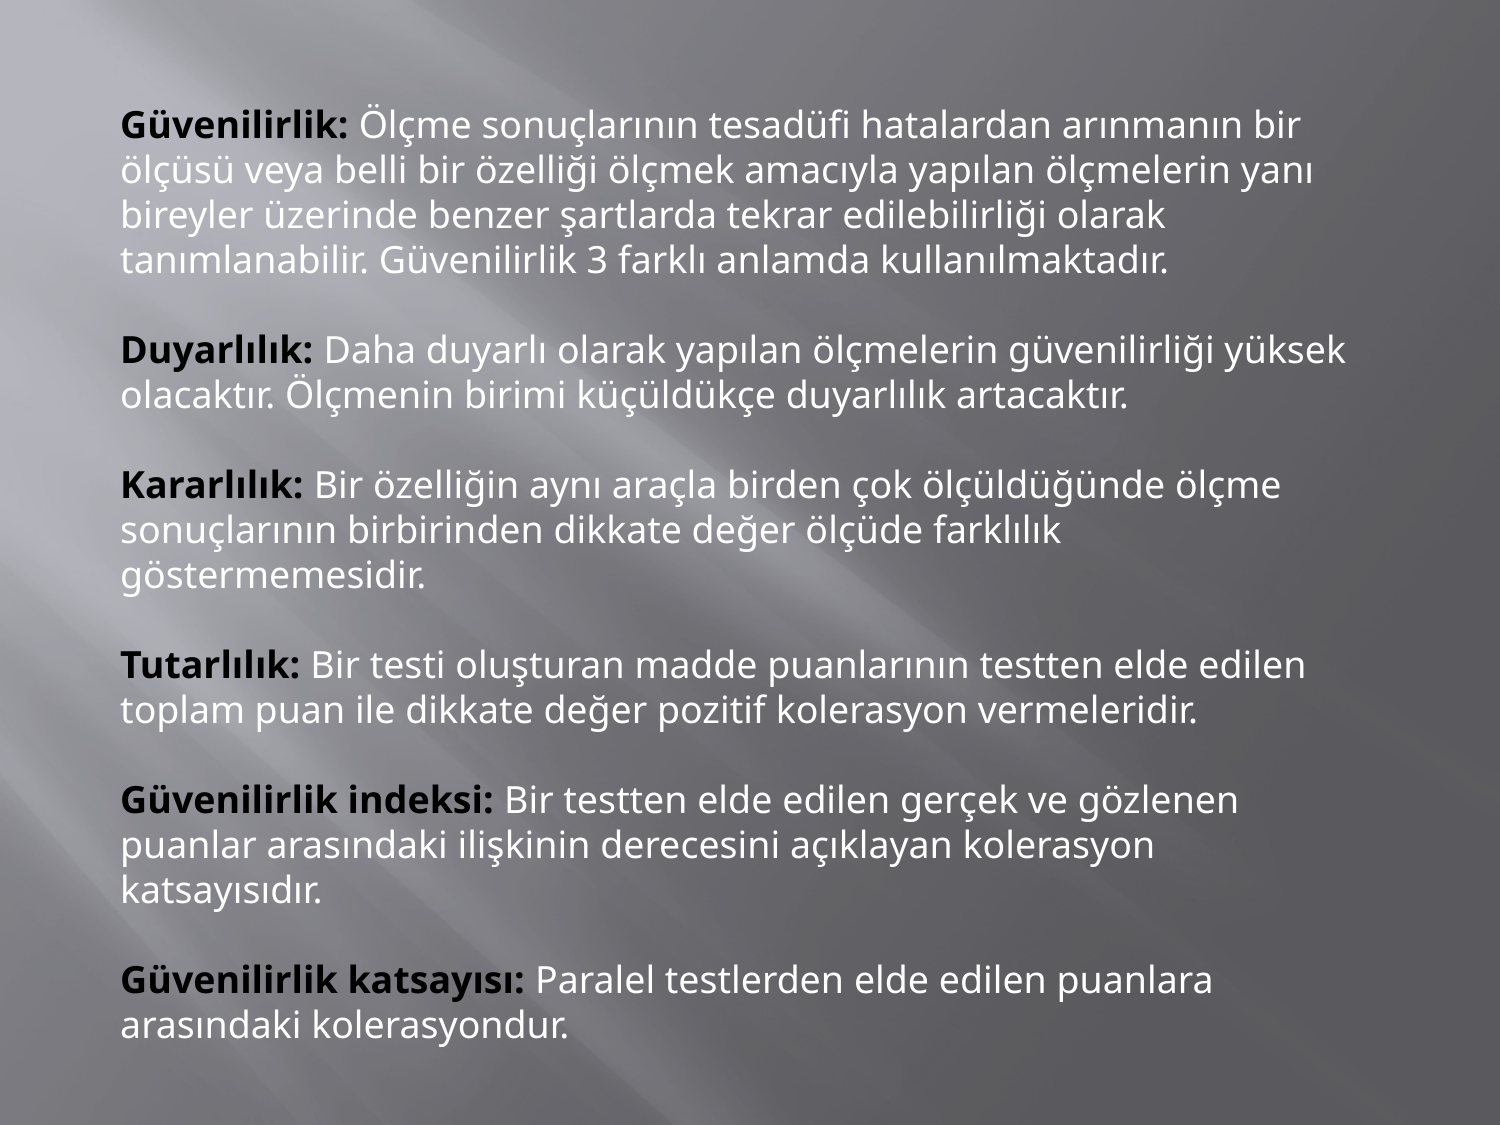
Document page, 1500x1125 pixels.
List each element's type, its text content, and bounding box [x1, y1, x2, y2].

text_box Güvenilirlik: Ölçme sonuçlarının tesadüfi hatalardan arınmanın bir ölçüsü veya belli bir özelliği ölçmek amacıyla yapılan ölçmelerin yanı bireyler üzerinde benzer şartlarda tekrar edilebilirliği olarak tanımlanabilir. Güvenilirlik 3 farklı anlamda kullanılmaktadır. Duyarlılık: Daha duyarlı olarak yapılan ölçmelerin güvenilirliği yüksek olacaktır. Ölçmenin birimi küçüldükçe duyarlılık artacaktır. Kararlılık: Bir özelliğin aynı araçla birden çok ölçüldüğünde ölçme sonuçlarının birbirinden dikkate değer ölçüde farklılık göstermemesidir. Tutarlılık: Bir testi oluşturan madde puanlarının testten elde edilen toplam puan ile dikkate değer pozitif kolerasyon vermeleridir. Güvenilirlik indeksi: Bir testten elde edilen gerçek ve gözlenen puanlar arasındaki ilişkinin derecesini açıklayan kolerasyon katsayısıdır. Güvenilirlik katsayısı: Paralel testlerden elde edilen puanlara arasındaki kolerasyondur. [105, 93, 1383, 1054]
